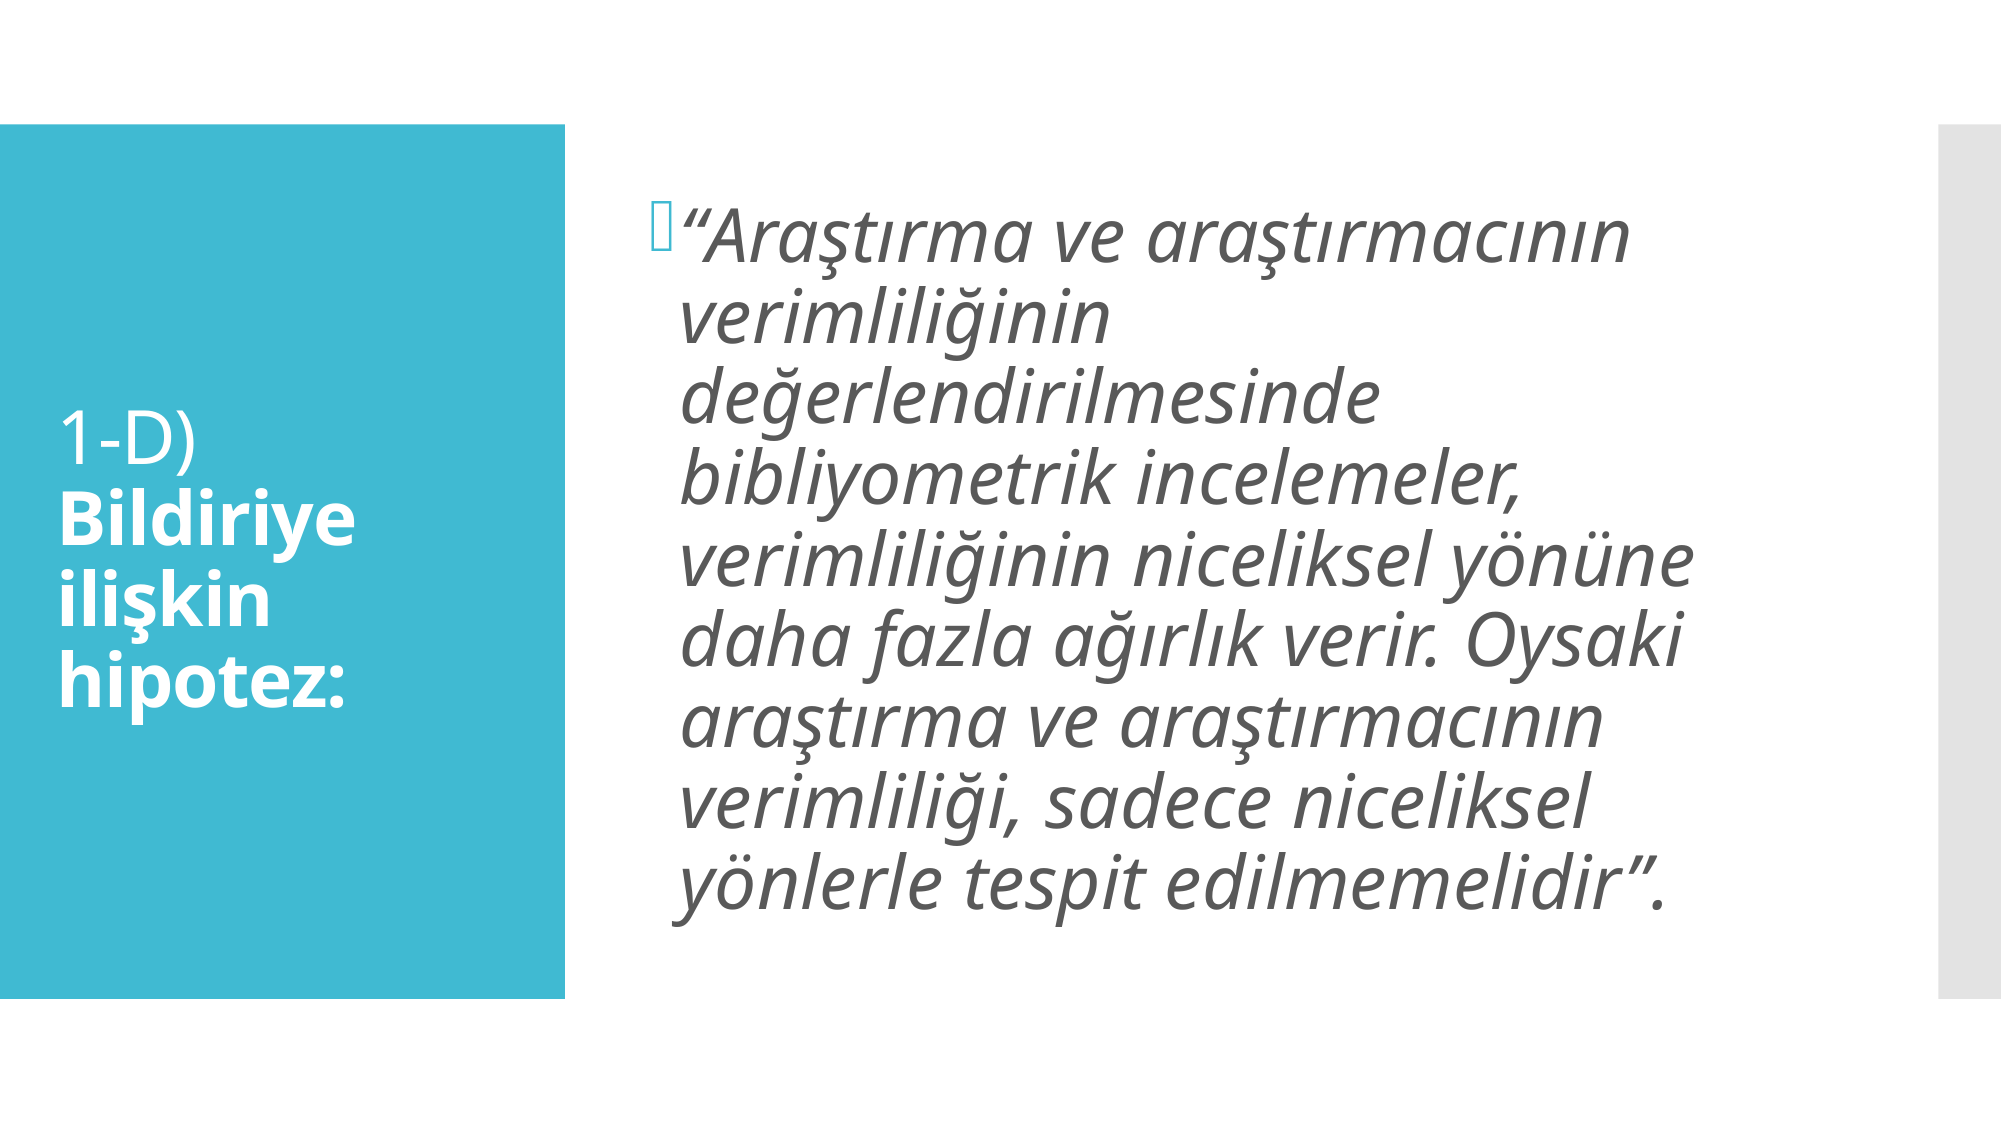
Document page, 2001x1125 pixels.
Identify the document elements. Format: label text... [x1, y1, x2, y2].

title 1-D) Bildiriye ilişkin hipotez: [41, 184, 525, 940]
list “Araştırma ve araştırmacının verimliliğinin değerlendirilmesinde bibliyometrik incelemeler, verimliliğinin niceliksel yönüne daha fazla ağırlık verir. Oysaki araştırma ve araştırmacının verimliliği, sadece niceliksel yönlerle tespit edilmemelidir”. [634, 141, 1835, 982]
